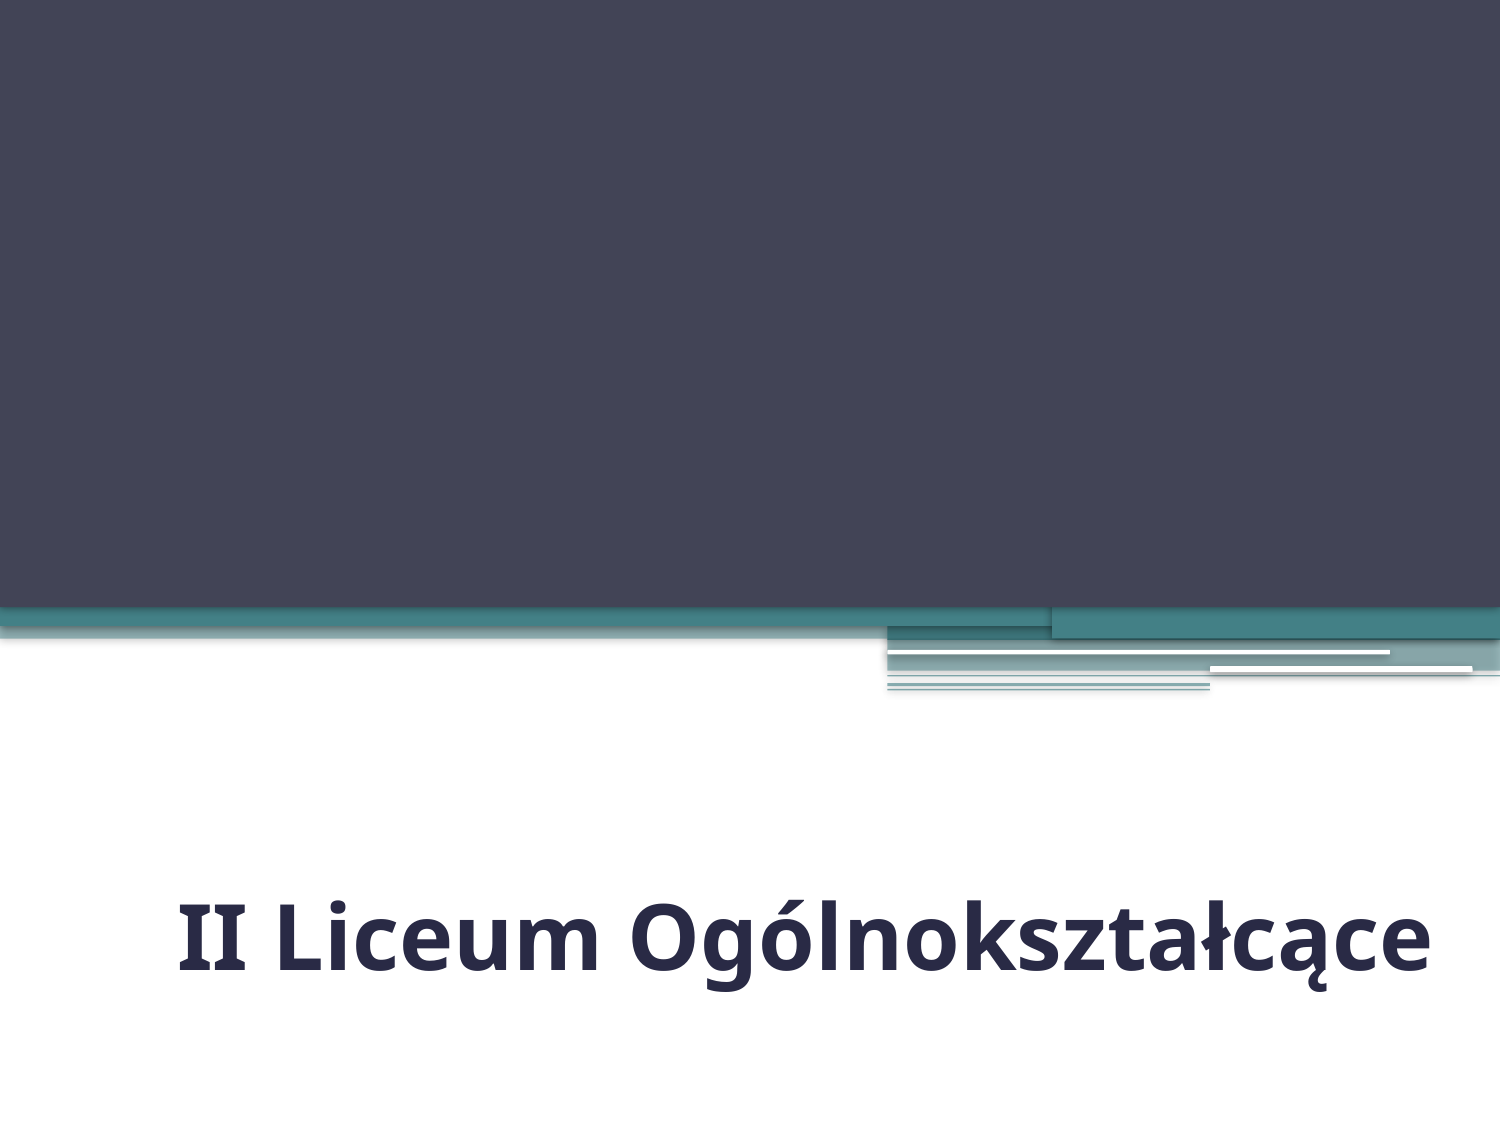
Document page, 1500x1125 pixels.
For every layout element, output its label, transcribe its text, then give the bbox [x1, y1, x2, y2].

title II Liceum Ogólnokształcące [82, 726, 1450, 997]
